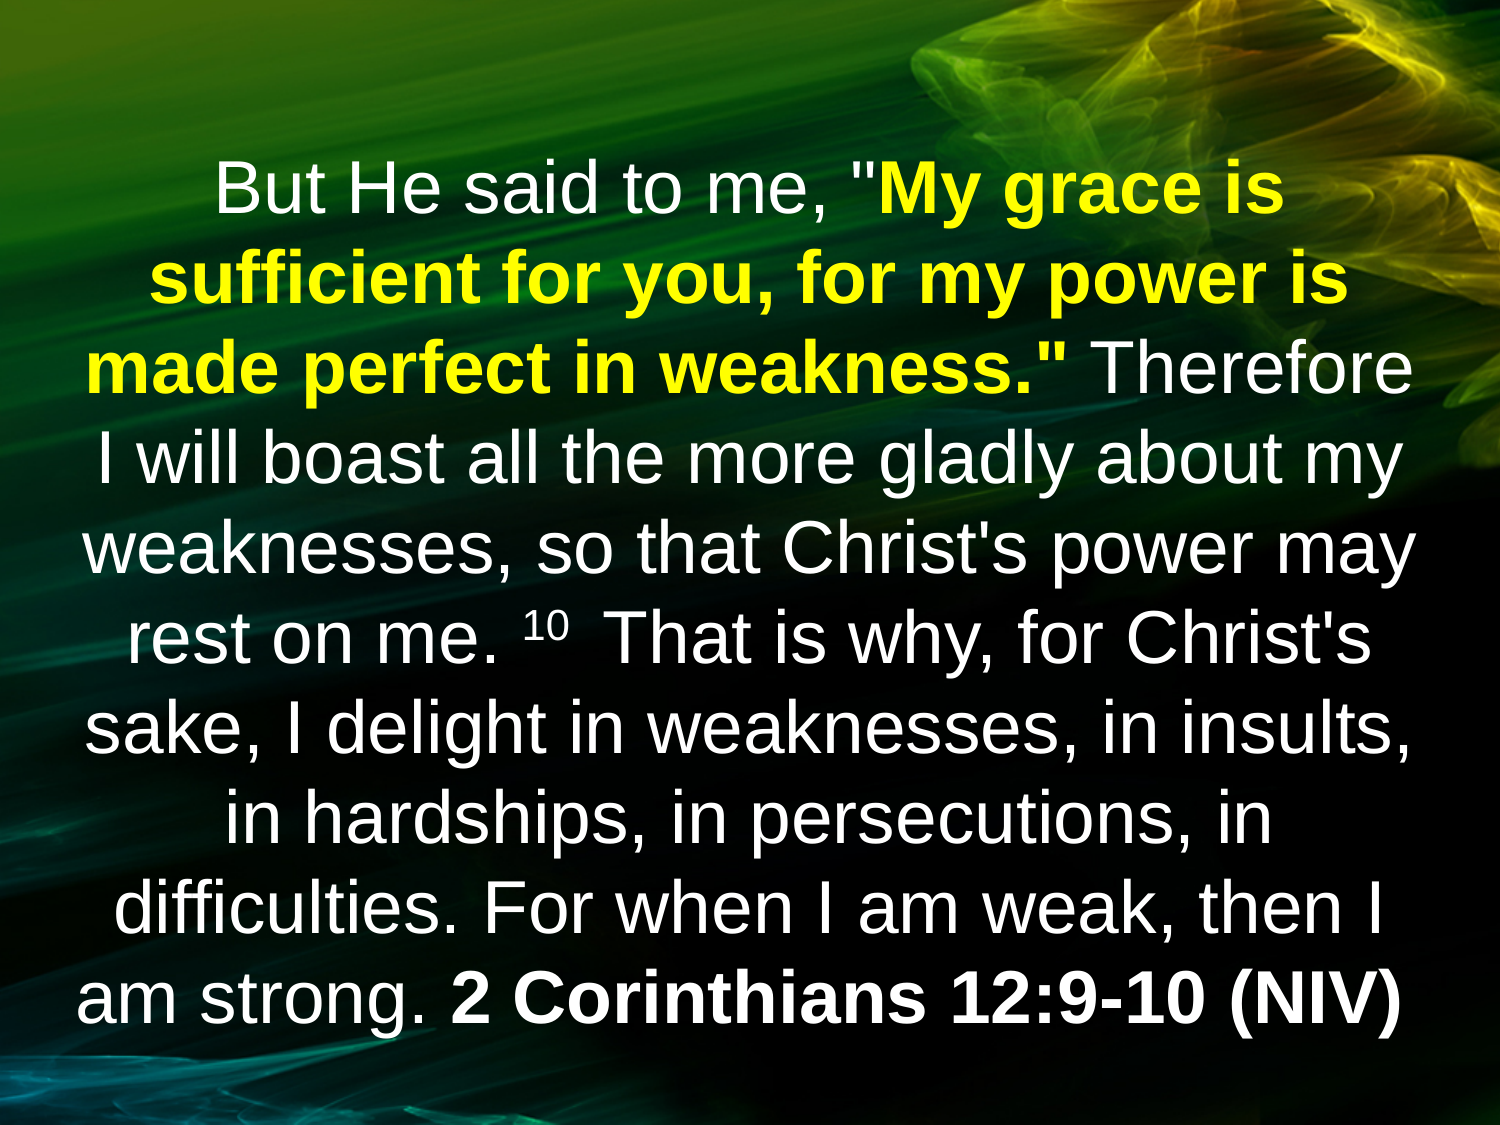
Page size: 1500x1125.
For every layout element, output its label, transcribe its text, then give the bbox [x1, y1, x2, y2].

text_box But He said to me, "My grace is sufficient for you, for my power is made perfect in weakness." Therefore I will boast all the more gladly about my weaknesses, so that Christ's power may rest on me. 10 That is why, for Christ's sake, I delight in weaknesses, in insults, in hardships, in persecutions, in difficulties. For when I am weak, then I am strong. 2 Corinthians 12:9-10 (NIV) [50, 130, 1450, 1046]
picture [0, 0, 1500, 1125]
